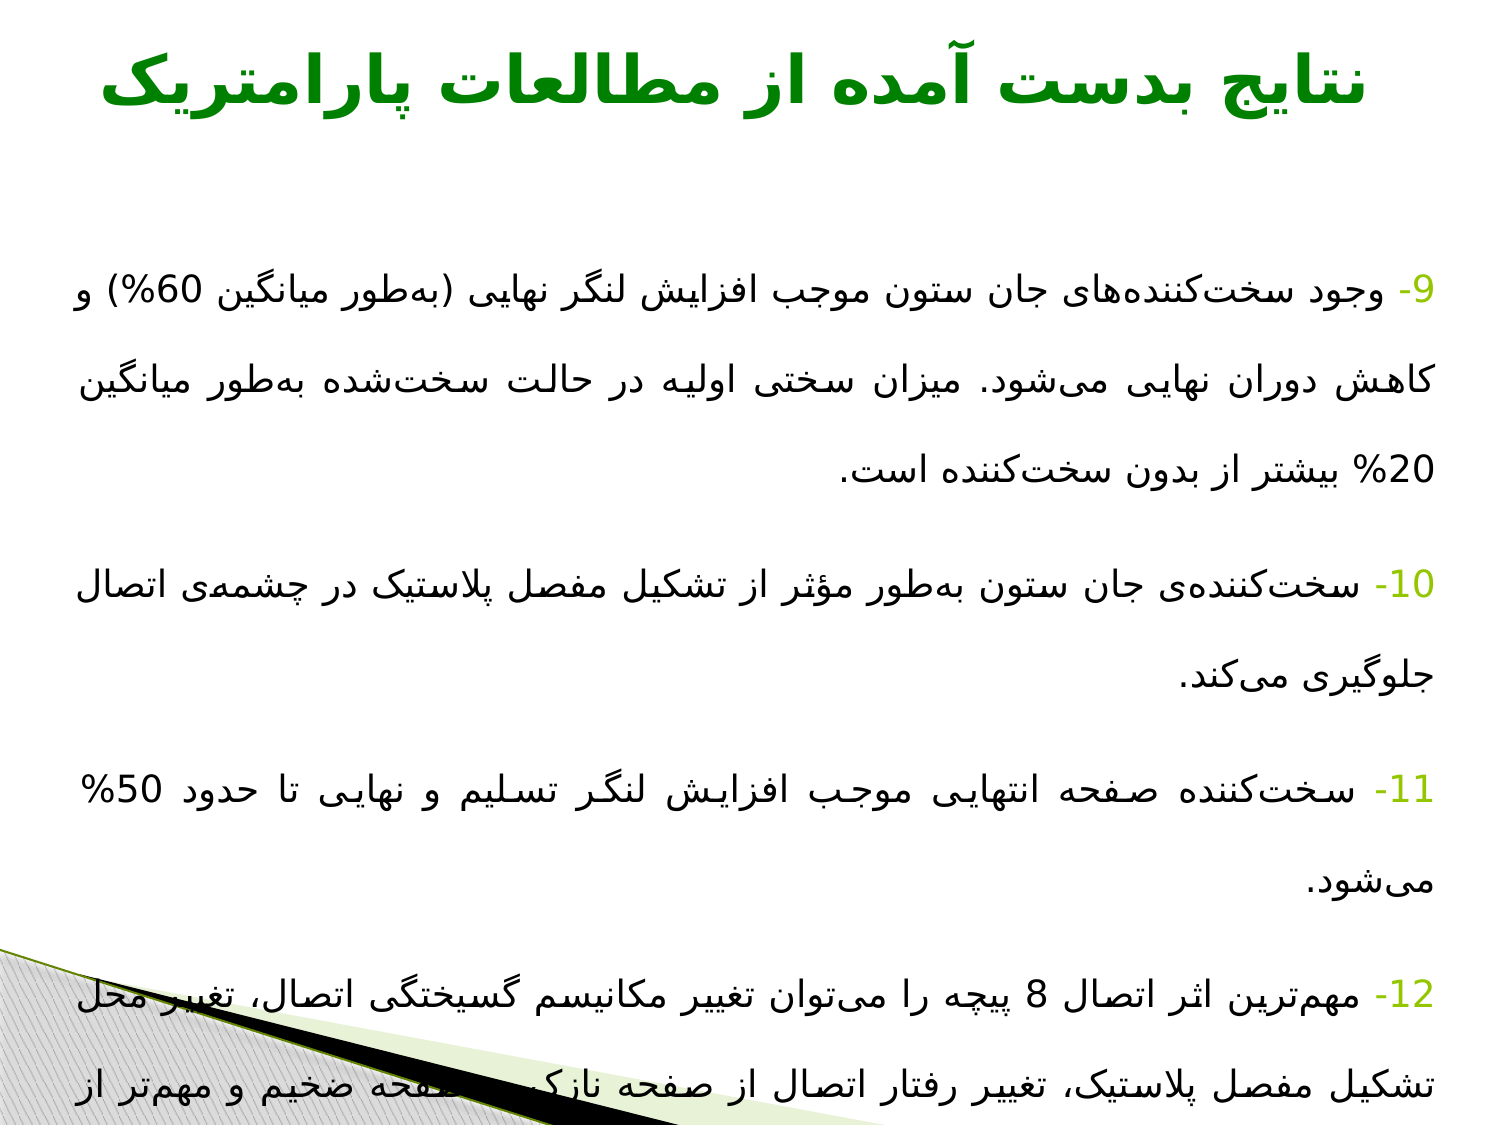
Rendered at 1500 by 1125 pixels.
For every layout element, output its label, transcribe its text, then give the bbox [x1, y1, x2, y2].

text_box نتایج بدست آمده از مطالعات پارامتریک [21, 29, 1451, 125]
text_box 9- وجود سخت‌کننده‌های جان ستون موجب افزایش لنگر نهایی (به‌طور میانگین 60%) و کاهش دوران نهایی می‌شود. میزان سختی اولیه در حالت سخت‌شده به‌طور میانگین 20% بیشتر از بدون سخت‌کننده است. 10- سخت‌کننده‌ی جان ستون به‌طور مؤثر از تشکیل مفصل پلاستیک در چشمه‌ی اتصال جلوگیری می‌کند. 11- سخت‌کننده صفحه انتهایی موجب افزایش لنگر تسلیم و نهایی تا حدود 50% می‌شود. 12- مهم‌ترین اثر اتصال 8 پیچه را می‌توان تغییر مکانیسم گسیختگی اتصال، تغییر محل تشکیل مفصل پلاستیک، تغییر رفتار اتصال از صفحه نازک به صفحه ضخیم و مهم‌تر از همه تقسیم نیرو بین تعداد پیچ‌های بیشتر و درنتیجه جلوگیری از پاره شدن آن‌ها دانست. [59, 212, 1451, 1125]
